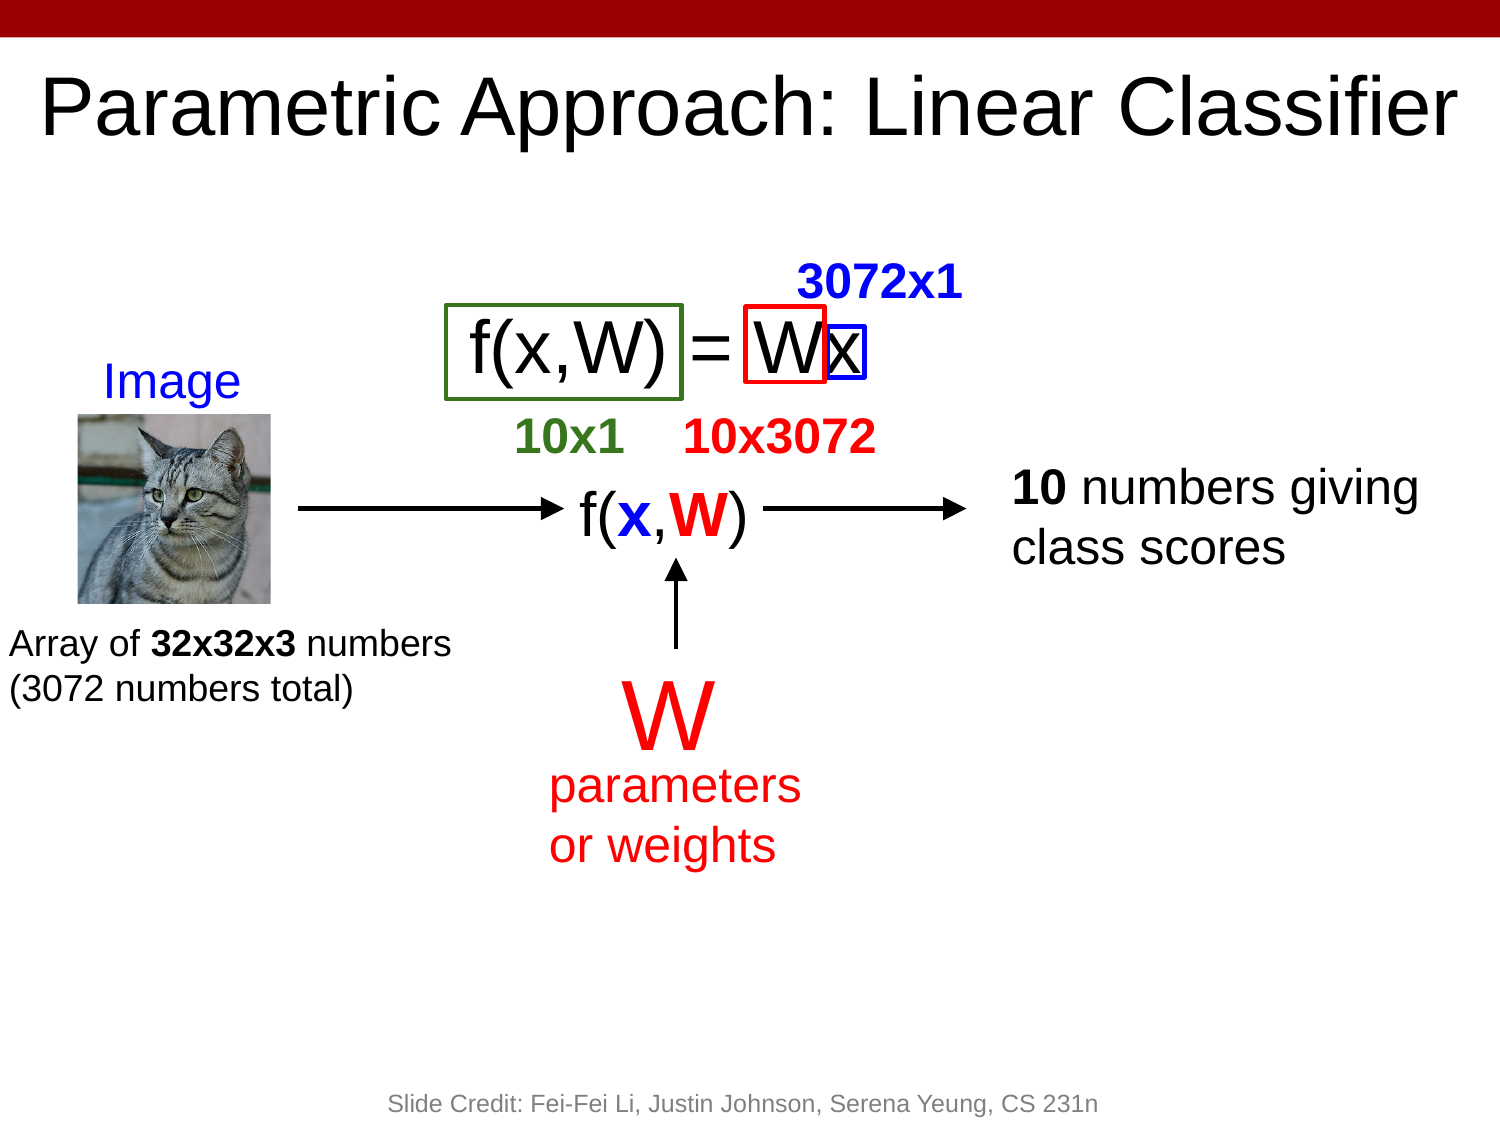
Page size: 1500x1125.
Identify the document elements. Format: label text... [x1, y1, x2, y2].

text_box W [606, 635, 746, 754]
text_box f(x,W) [564, 459, 788, 558]
picture [77, 413, 271, 604]
text_box 10x1 [498, 399, 667, 454]
text_box Array of 32x32x3 numbers (3072 numbers total) [0, 604, 490, 742]
text_box [445, 304, 682, 399]
text_box parameters or weights [533, 737, 850, 830]
text_box [745, 306, 825, 382]
text_box f(x,W) = Wx [454, 284, 898, 388]
text_box 10x3072 [667, 388, 904, 454]
text_box 10 numbers giving class scores [996, 439, 1475, 629]
text_box Image [87, 333, 261, 412]
text_box 3072x1 [781, 233, 1018, 299]
text_box Slide Credit: Fei-Fei Li, Justin Johnson, Serena Yeung, CS 231n [299, 1049, 1188, 1125]
text_box [827, 326, 865, 378]
title Parametric Approach: Linear Classifier [0, 37, 1500, 151]
